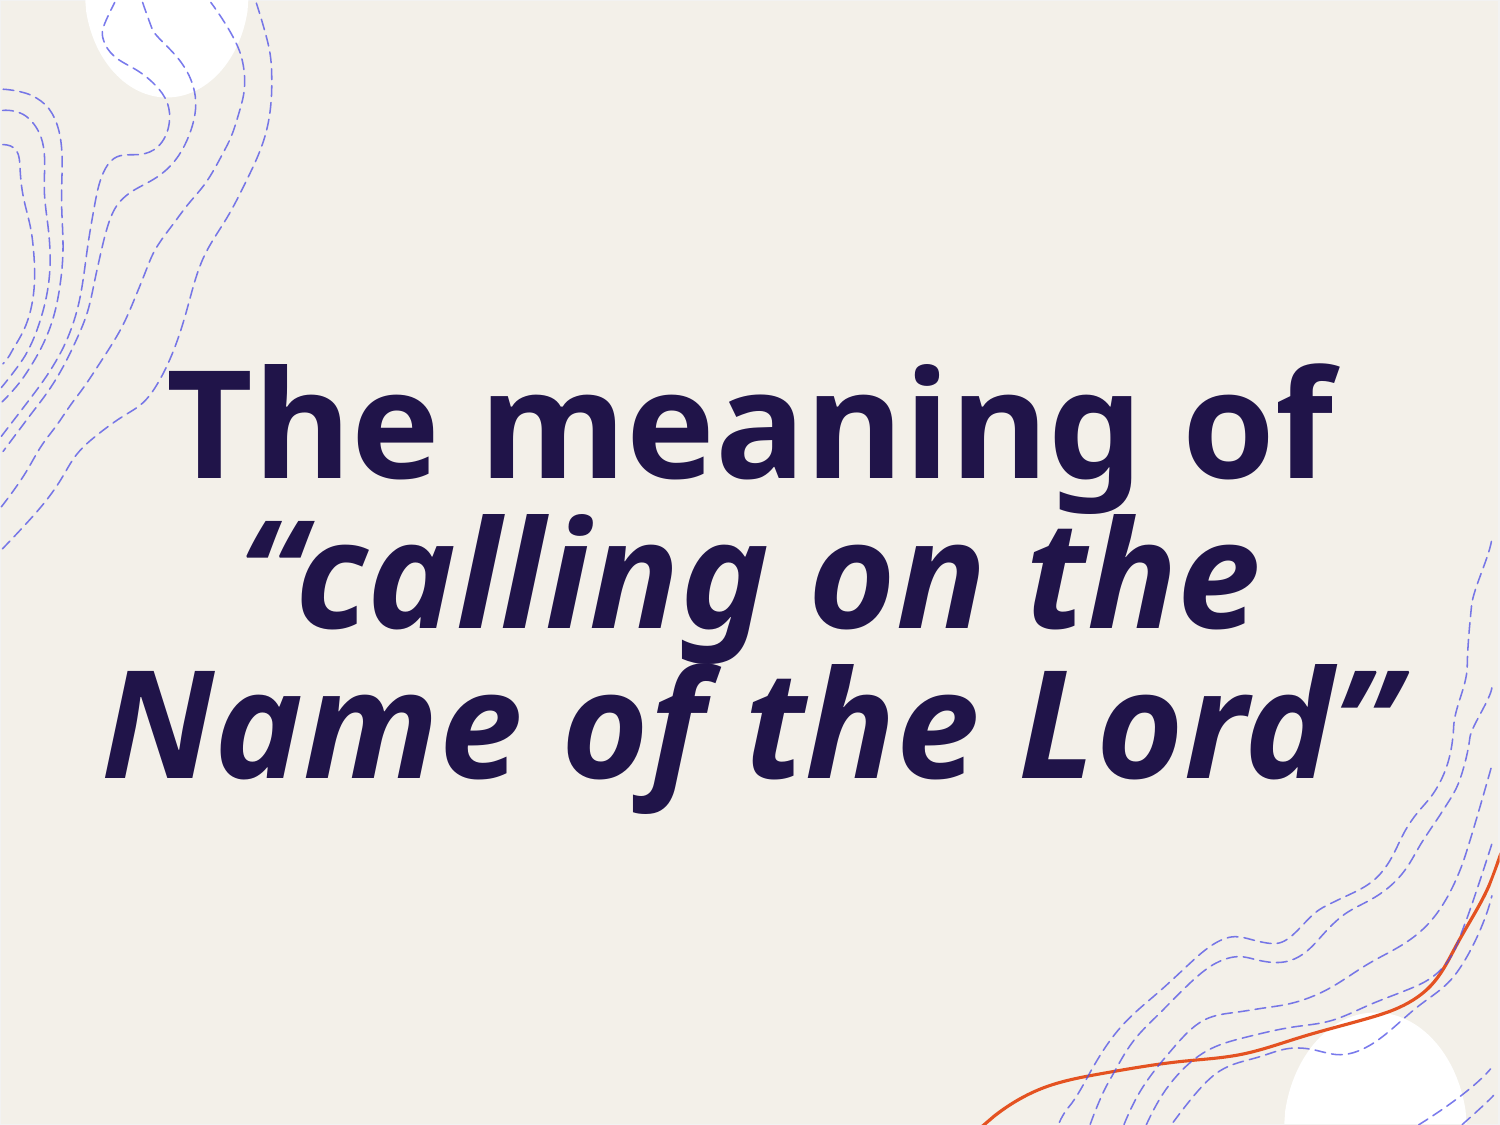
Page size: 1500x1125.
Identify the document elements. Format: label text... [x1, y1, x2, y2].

slide_number 8 [1218, 1042, 1397, 1103]
title The meaning of “calling on the Name of the Lord” [49, 308, 1451, 817]
